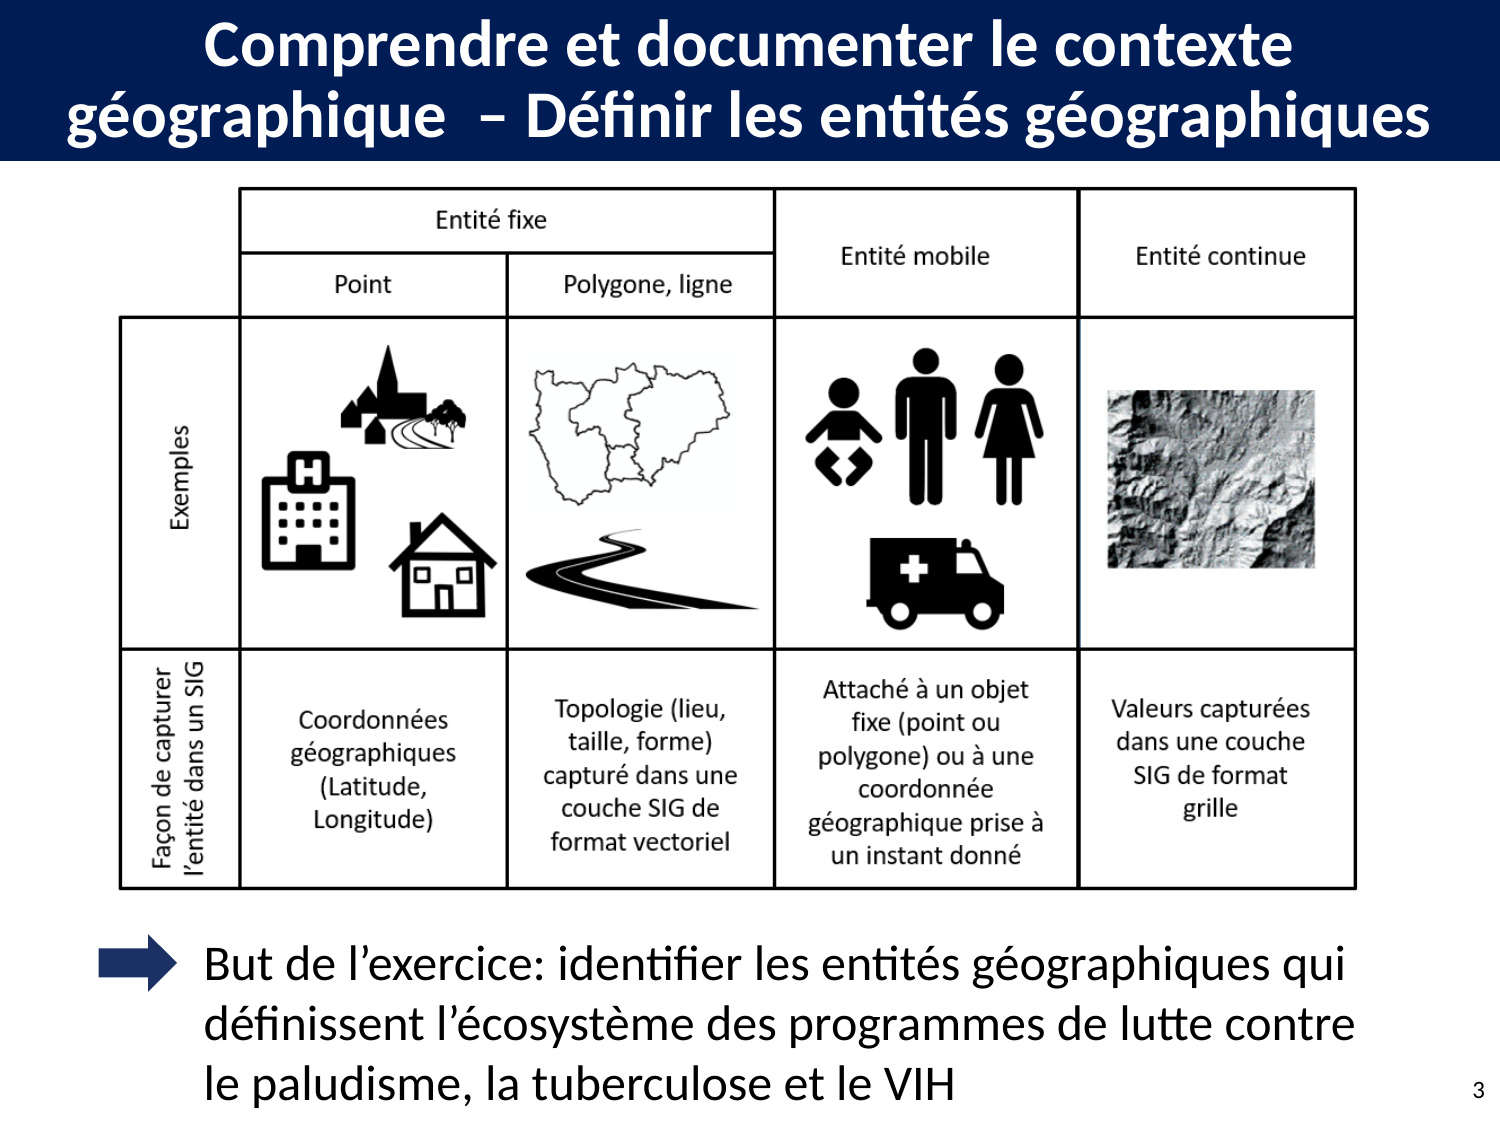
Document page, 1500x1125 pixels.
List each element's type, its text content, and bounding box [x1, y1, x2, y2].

picture [112, 178, 1365, 897]
text_box Comprendre et documenter le contexte géographique – Définir les entités géographiques [0, 0, 1500, 161]
text_box 3 [1162, 1058, 1500, 1119]
text_box [98, 934, 177, 992]
text_box But de l’exercice: identifier les entités géographiques qui définissent l’écosystème des programmes de lutte contre le paludisme, la tuberculose et le VIH [188, 922, 1393, 1073]
